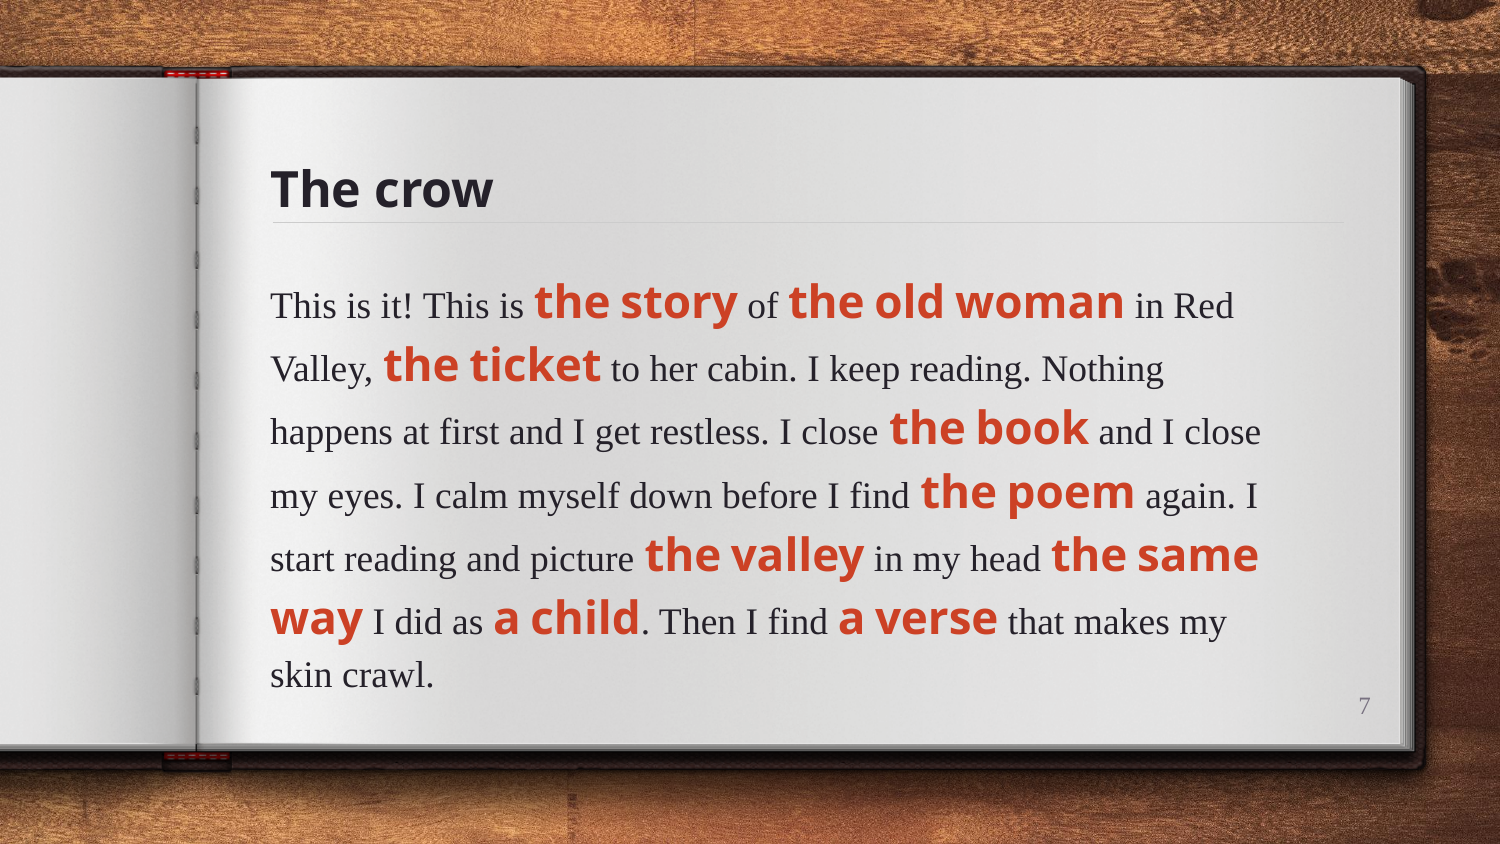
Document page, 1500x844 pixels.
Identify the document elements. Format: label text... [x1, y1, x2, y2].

picture [0, 0, 1500, 844]
title The crow [255, 117, 1341, 233]
slide_number 7 [1295, 672, 1386, 737]
list This is it! This is the story of the old woman in Red Valley, the ticket to her cabin. I keep reading. Nothing happens at first and I get restless. I close the book and I close my eyes. I calm myself down before I find the poem again. I start reading and picture the valley in my head the same way I did as a child. Then I find a verse that makes my skin crawl. [255, 249, 1296, 675]
